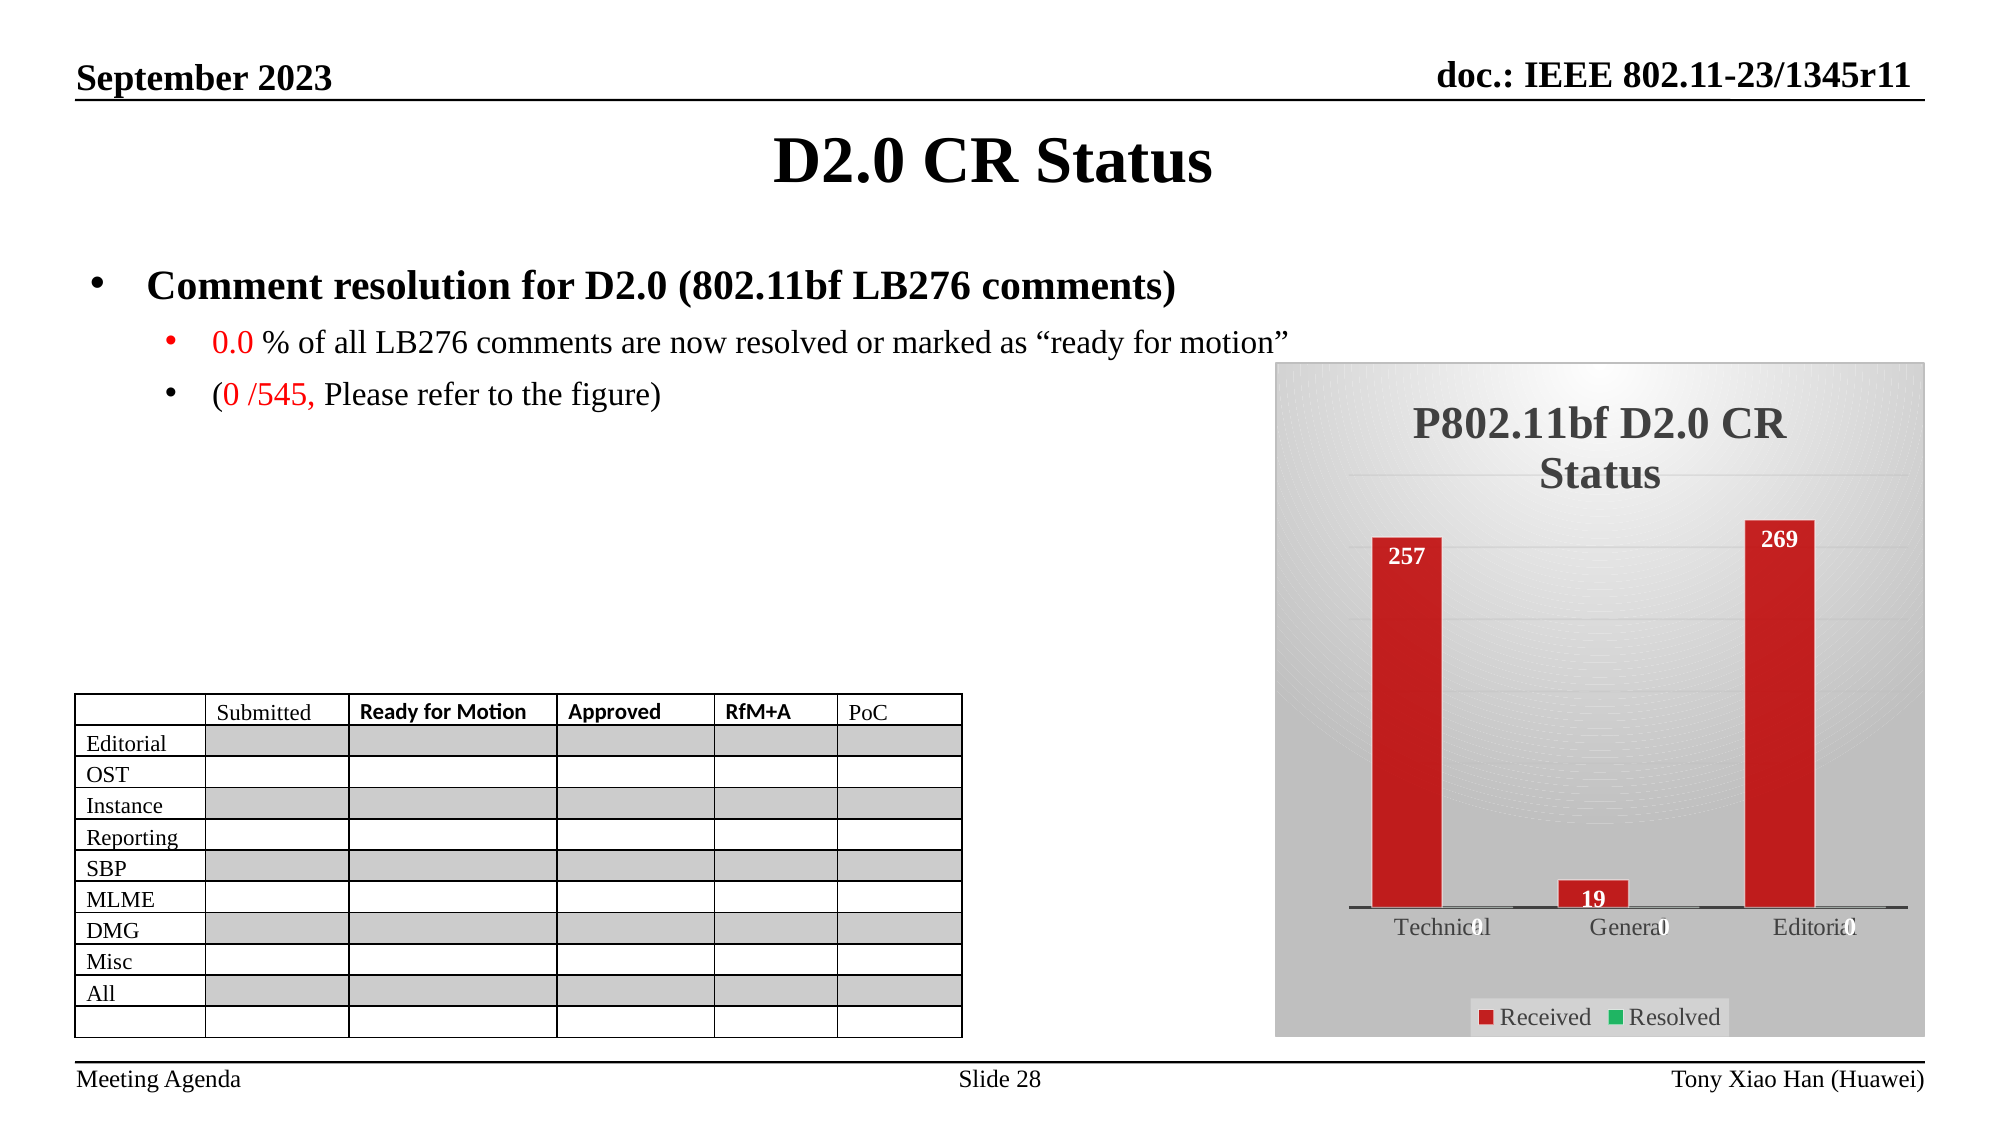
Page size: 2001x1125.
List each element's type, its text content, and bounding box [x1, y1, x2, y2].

table_cell [715, 945, 837, 974]
table_cell [350, 913, 556, 943]
table_cell [715, 788, 837, 818]
table_cell [206, 726, 348, 755]
table_header Approved [558, 695, 714, 724]
table_cell [206, 757, 348, 787]
table_cell [206, 820, 348, 849]
table_cell [838, 976, 961, 1005]
table_cell [715, 976, 837, 1005]
table_cell [838, 945, 961, 974]
table_cell [206, 1007, 348, 1037]
table_cell [838, 788, 961, 818]
table_cell [715, 757, 837, 787]
table_cell [558, 851, 714, 880]
table_cell [350, 726, 556, 755]
table_cell [558, 820, 714, 849]
title D2.0 CR Status [75, 112, 1913, 200]
table_cell [350, 945, 556, 974]
table_cell [715, 820, 837, 849]
table_cell [558, 945, 714, 974]
table_cell [558, 913, 714, 943]
table_cell [558, 1007, 714, 1037]
table_cell Instance [76, 788, 205, 818]
table_cell [350, 788, 556, 818]
table_cell Editorial [76, 726, 205, 755]
table_cell [206, 913, 348, 943]
table_cell [350, 757, 556, 787]
table_cell [350, 1007, 556, 1037]
table_cell [838, 882, 961, 912]
table_cell Reporting [76, 820, 205, 849]
table_cell [838, 851, 961, 880]
table_cell OST [76, 757, 205, 787]
table_cell [350, 976, 556, 1005]
table_cell [838, 726, 961, 755]
table_cell [76, 1007, 205, 1037]
table_cell [206, 882, 348, 912]
table_cell All [76, 976, 205, 1005]
table_header [76, 695, 205, 724]
list Comment resolution for D2.0 (802.11bf LB276 comments) 0.0 % of all LB276 comments are now resolved or marked as “ready for motion” (0 /545, Please refer to the figure) [75, 249, 1425, 938]
table_cell [558, 976, 714, 1005]
table_cell [350, 820, 556, 849]
table_cell [206, 945, 348, 974]
table_cell [715, 851, 837, 880]
table_cell [558, 882, 714, 912]
chart [1274, 362, 1926, 1038]
table_cell [838, 757, 961, 787]
table_cell Misc [76, 945, 205, 974]
table_cell [350, 882, 556, 912]
table_cell [558, 757, 714, 787]
table_cell [206, 976, 348, 1005]
table_header PoC [838, 695, 961, 724]
table_cell [838, 1007, 961, 1037]
table_cell [838, 820, 961, 849]
table_cell [350, 851, 556, 880]
table_cell SBP [76, 851, 205, 880]
table_cell [715, 882, 837, 912]
table_cell [838, 913, 961, 943]
table_cell [206, 851, 348, 880]
table_cell [715, 726, 837, 755]
table_cell DMG [76, 913, 205, 943]
table_header Ready for Motion [350, 695, 556, 724]
table_header RfM+A [715, 695, 837, 724]
table_cell [715, 913, 837, 943]
table_cell MLME [76, 882, 205, 912]
table_cell [206, 788, 348, 818]
table_cell [715, 1007, 837, 1037]
table_cell [558, 788, 714, 818]
table_header Submitted [206, 695, 348, 724]
table_cell [558, 726, 714, 755]
